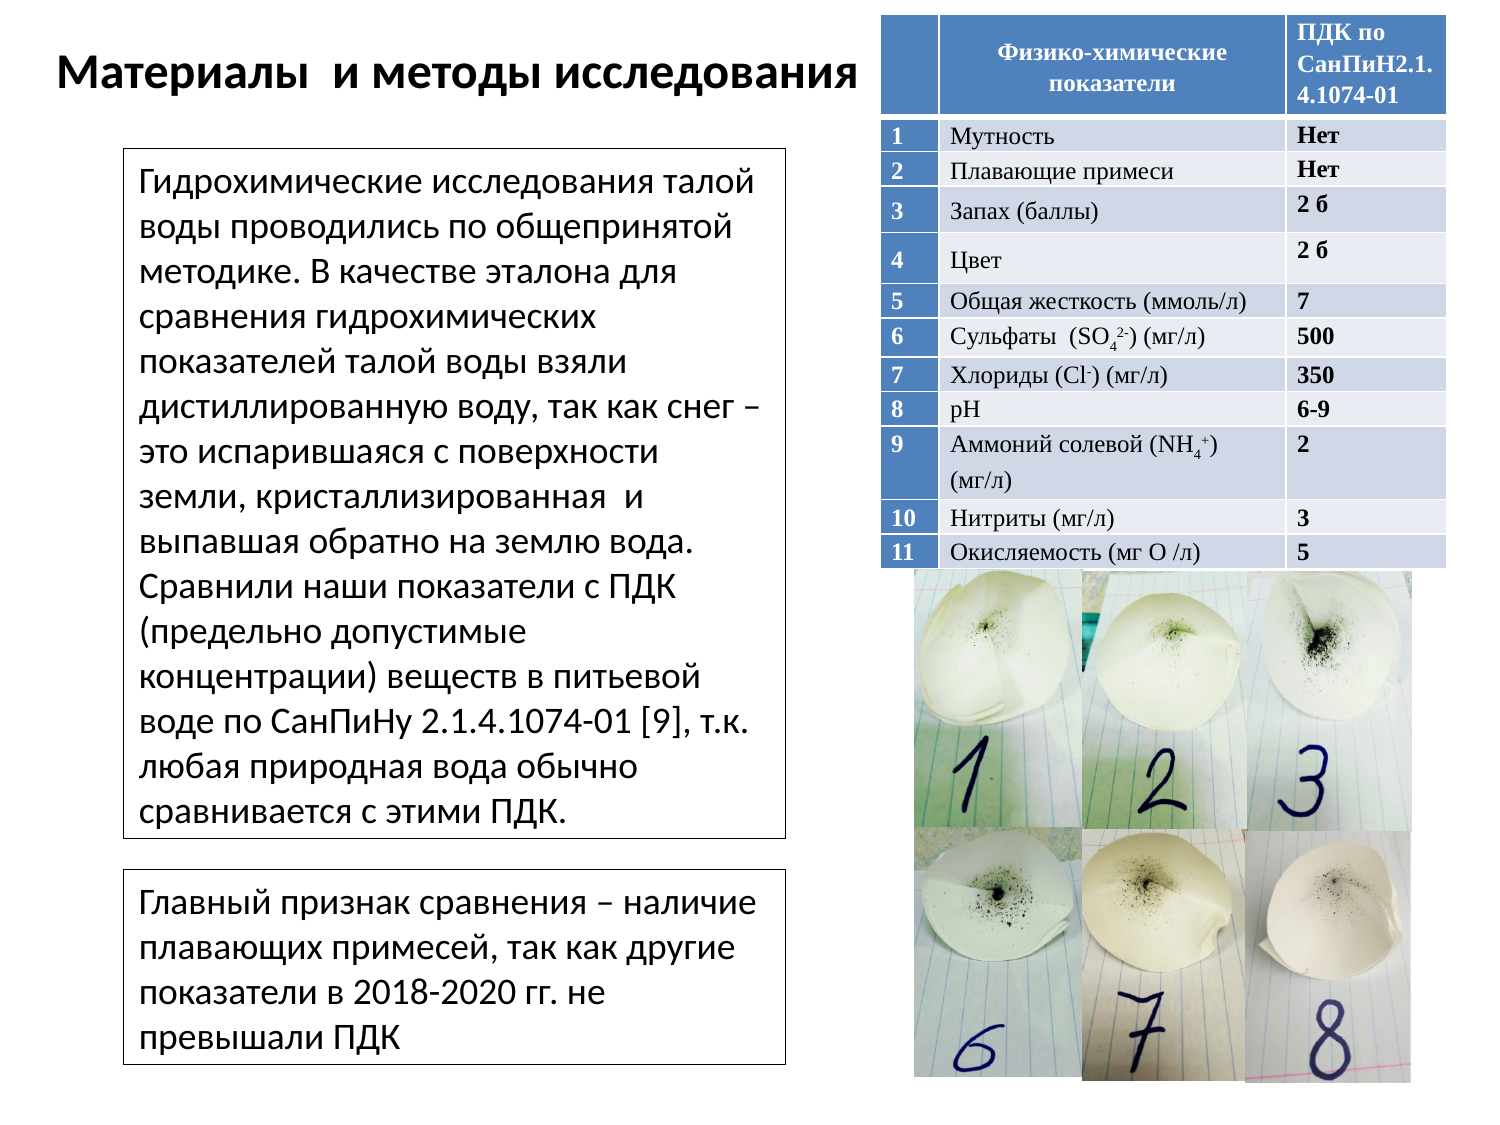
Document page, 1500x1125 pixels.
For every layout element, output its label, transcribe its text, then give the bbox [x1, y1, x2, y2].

table_cell 9 [881, 427, 938, 499]
table_header [881, 15, 938, 114]
text_box Главный признак сравнения – наличие плавающих примесей, так как другие показатели в 2018-2020 гг. не превышали ПДК [123, 869, 786, 1065]
table_cell Мутность [940, 120, 1285, 151]
table_cell Нет [1287, 152, 1446, 185]
table_cell 2 [1287, 427, 1446, 499]
table_cell 7 [881, 358, 938, 391]
table_cell 3 [881, 187, 938, 232]
table_header Физико-химические показатели [940, 15, 1285, 114]
table_cell 2 б [1287, 187, 1446, 232]
table_cell 11 [881, 535, 938, 568]
table_cell 3 [1287, 500, 1446, 533]
table_cell 2 б [1287, 233, 1446, 283]
table_header ПДК по СанПиН2.1.4.1074-01 [1287, 15, 1446, 114]
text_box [914, 569, 1412, 1083]
table_cell Cульфаты (SO42-) (мг/л) [940, 319, 1285, 356]
table_cell 4 [881, 233, 938, 283]
table_cell 5 [1287, 535, 1446, 568]
text_box Материалы и методы исследования [41, 30, 879, 106]
text_box Гидрохимические исследования талой воды проводились по общепринятой методике. В качестве эталона для сравнения гидрохимических показателей талой воды взяли дистиллированную воду, так как снег – это испарившаяся с поверхности земли, кристаллизированная и выпавшая обратно на землю вода. Сравнили наши показатели с ПДК (предельно допустимые концентрации) веществ в питьевой воде по СанПиНу 2.1.4.1074-01 [9], т.к. любая природная вода обычно сравнивается с этими ПДК. [123, 148, 786, 839]
table_cell Запах (баллы) [940, 187, 1285, 232]
table_cell 5 [881, 284, 938, 317]
table_cell 6 [881, 319, 938, 356]
table_cell 500 [1287, 319, 1446, 356]
table_cell Общая жесткость (ммоль/л) [940, 284, 1285, 317]
table_cell Плавающие примеси [940, 152, 1285, 185]
table_cell 8 [881, 392, 938, 425]
table_cell pH [940, 392, 1285, 425]
table_cell Нитриты (мг/л) [940, 500, 1285, 533]
table_cell 350 [1287, 358, 1446, 391]
table_cell Аммоний солевой (NH4+) (мг/л) [940, 427, 1285, 499]
table_cell 1 [881, 120, 938, 151]
table_cell Хлориды (Cl-) (мг/л) [940, 358, 1285, 391]
table_cell Окисляемость (мг О /л) [940, 535, 1285, 568]
table_cell Нет [1287, 120, 1446, 151]
table_cell Цвет [940, 233, 1285, 283]
table_cell 10 [881, 500, 938, 533]
table_cell 6-9 [1287, 392, 1446, 425]
table_cell 7 [1287, 284, 1446, 317]
table_cell 2 [881, 152, 938, 185]
